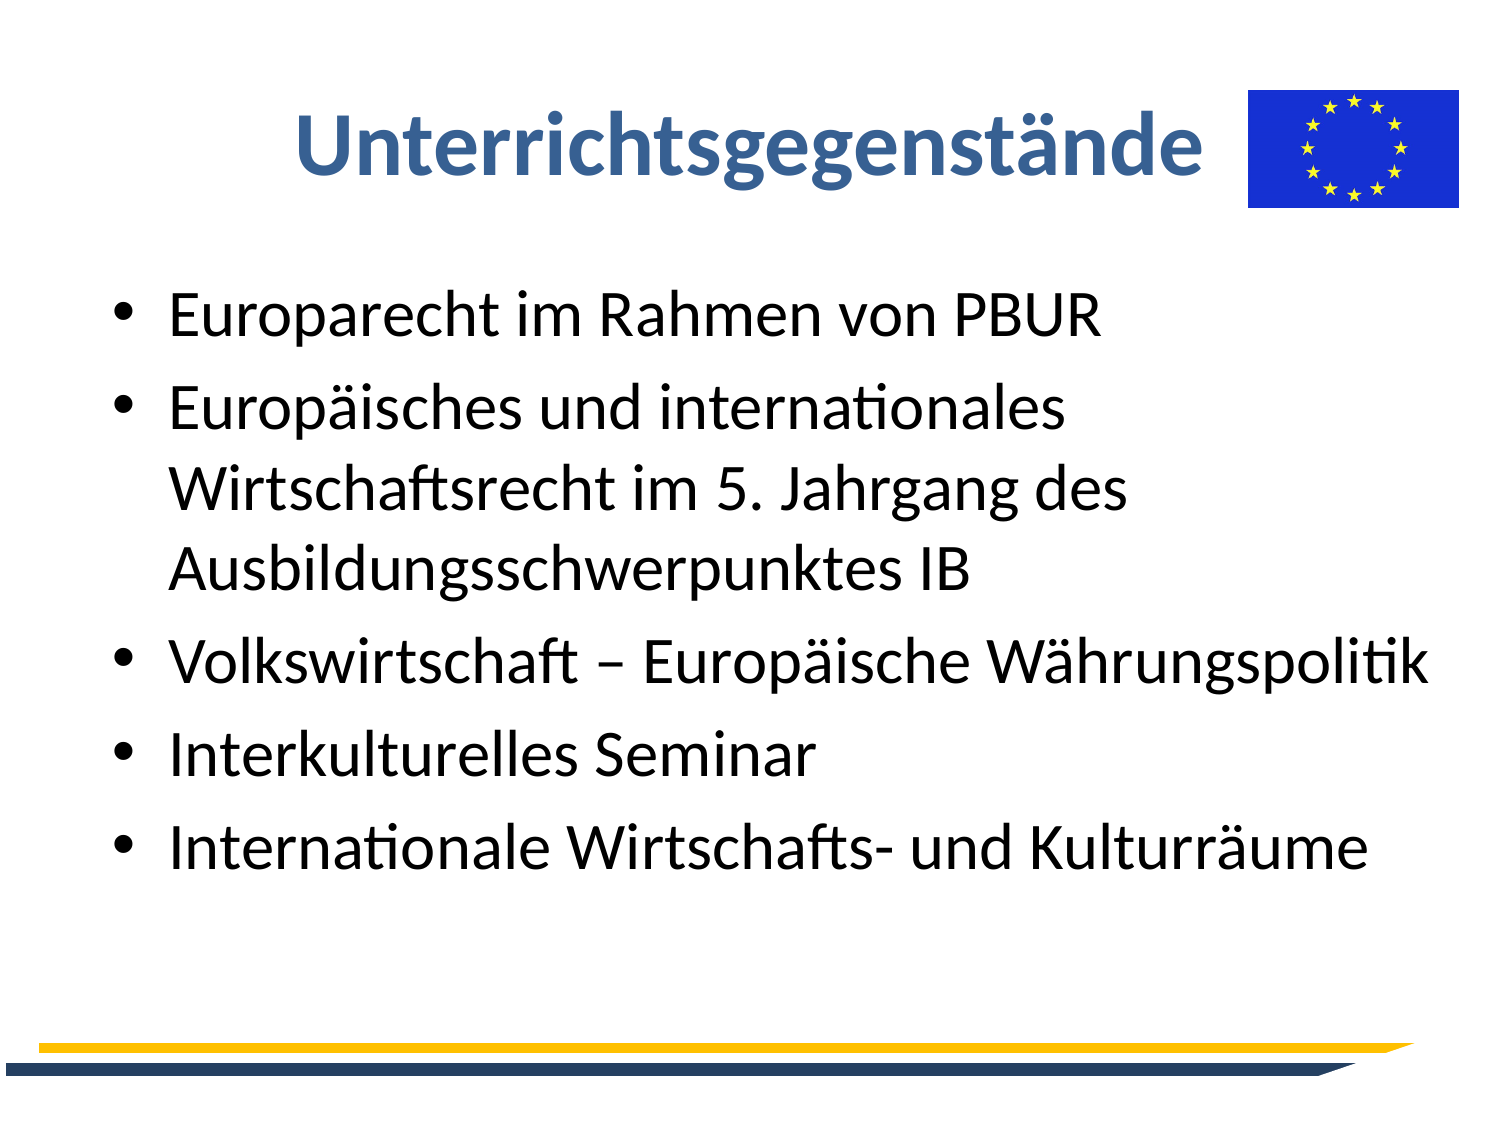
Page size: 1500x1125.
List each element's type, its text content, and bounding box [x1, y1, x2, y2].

picture [1425, 90, 1459, 208]
title Unterrichtsgegenstände [75, 45, 1425, 233]
list Europarecht im Rahmen von PBUR Europäisches und internationales Wirtschaftsrecht im 5. Jahrgang des Ausbildungsschwerpunktes IB Volkswirtschaft – Europäische Währungspolitik Interkulturelles Seminar Internationale Wirtschafts- und Kulturräume [96, 262, 1447, 1005]
